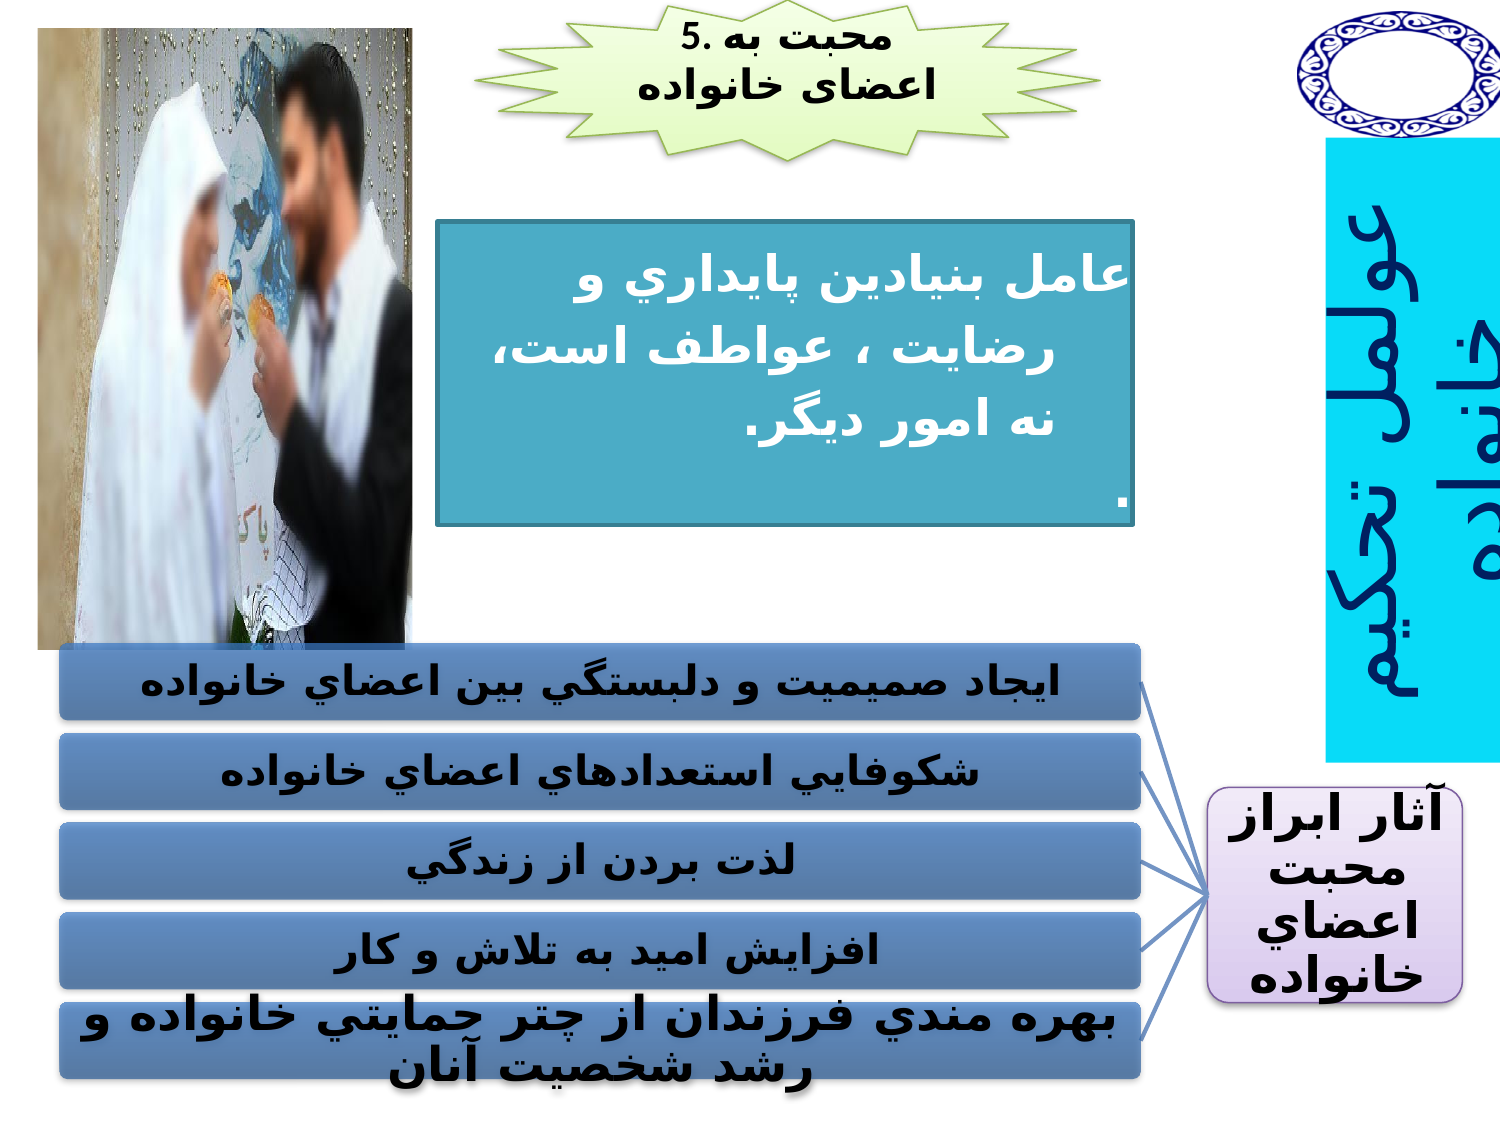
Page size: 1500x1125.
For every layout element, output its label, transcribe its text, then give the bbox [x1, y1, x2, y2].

picture [1297, 11, 1500, 138]
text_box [58, 632, 1466, 1091]
picture [37, 28, 413, 651]
text_box 5. محبت به اعضای خانواده [474, 0, 1101, 162]
text_box عولمل تحکیم خانواده [1324, 146, 1500, 765]
text_box عامل بنيادين پايداري و رضايت ، عواطف است، نه امور ديگر. . [435, 219, 1135, 527]
